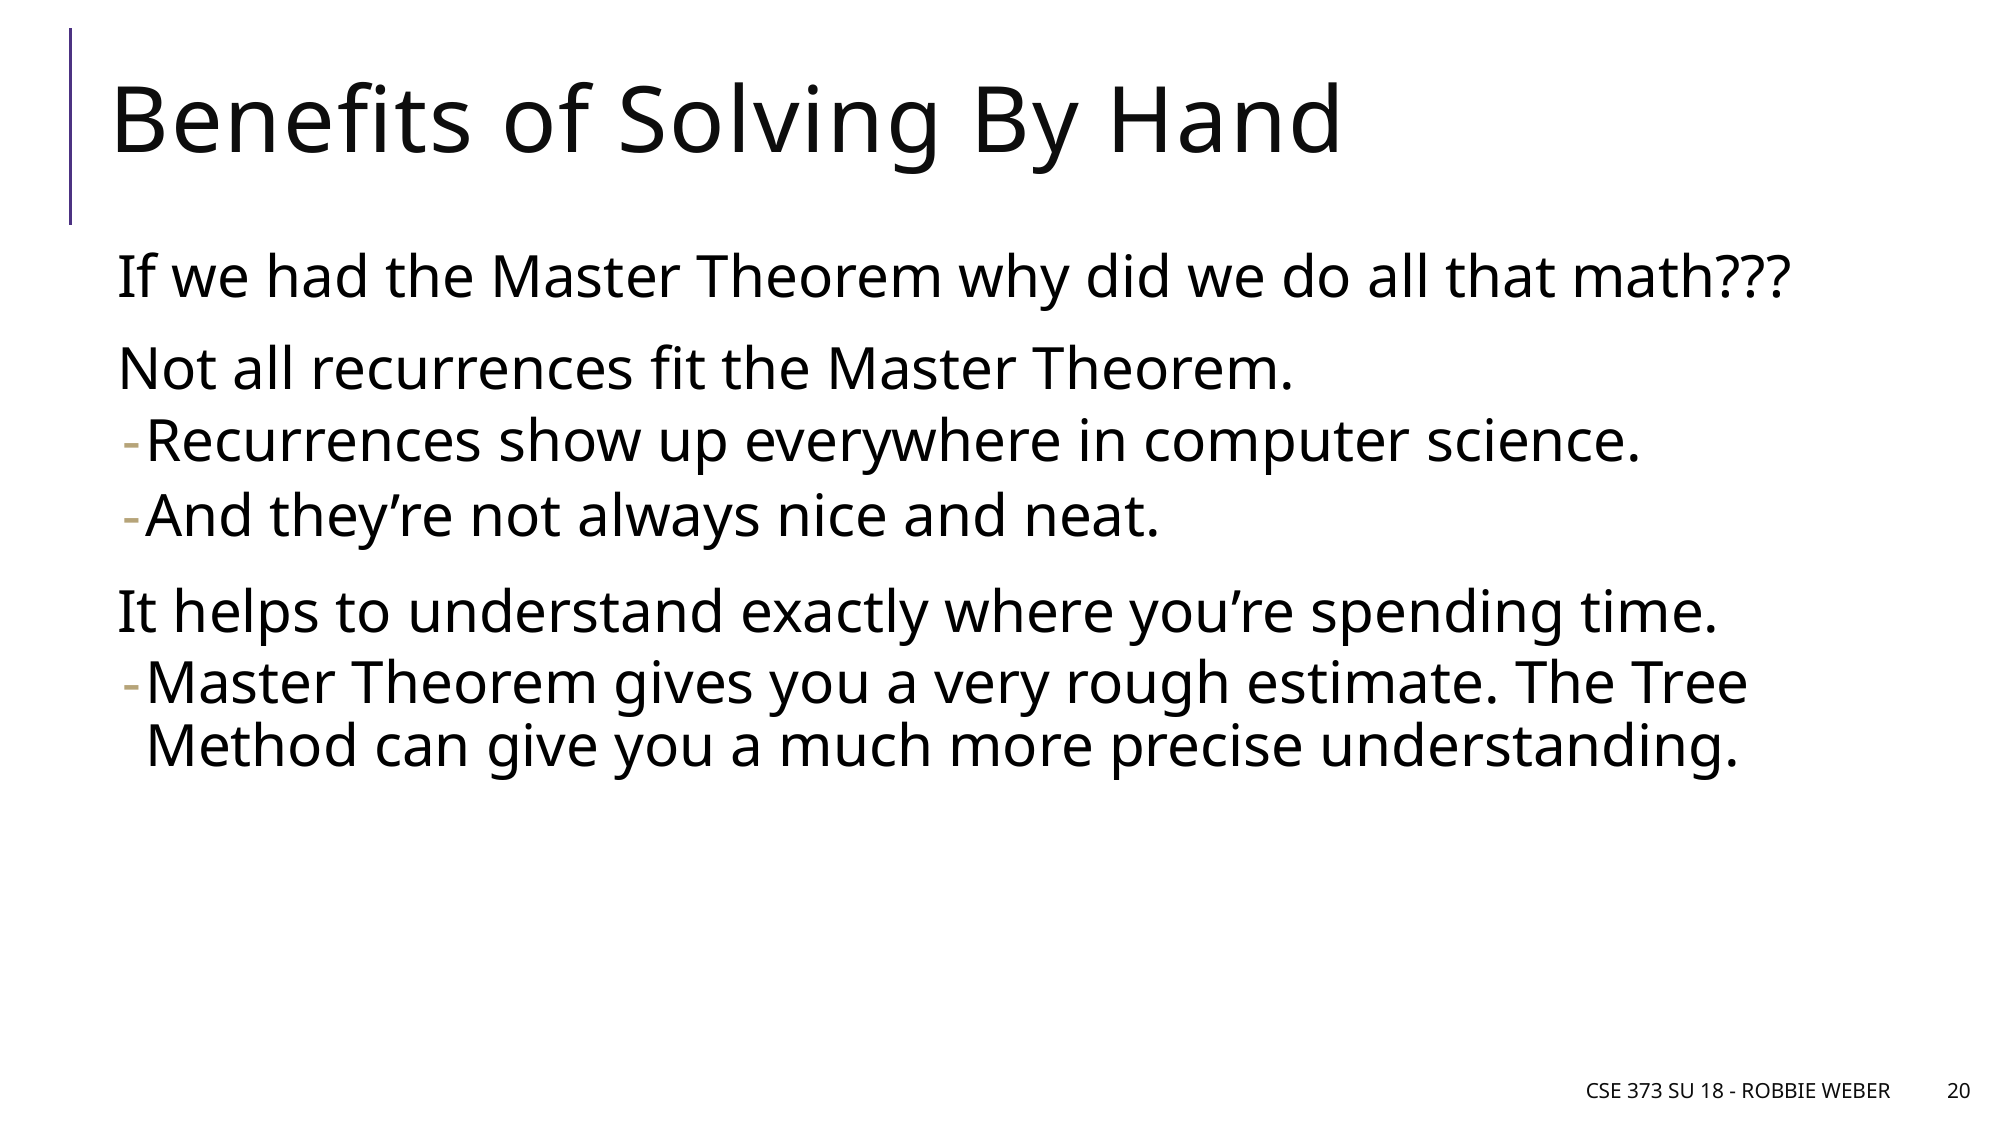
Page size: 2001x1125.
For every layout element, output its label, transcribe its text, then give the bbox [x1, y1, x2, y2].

slide_number 20 [1916, 1069, 1986, 1115]
footer CSE 373 SU 18 - Robbie Weber [937, 1069, 1906, 1115]
title Benefits of Solving By Hand [94, 43, 1930, 210]
list If we had the Master Theorem why did we do all that math??? Not all recurrences fit the Master Theorem. Recurrences show up everywhere in computer science. And they’re not always nice and neat. It helps to understand exactly where you’re spending time. Master Theorem gives you a very rough estimate. The Tree Method can give you a much more precise understanding. [94, 240, 1930, 1035]
